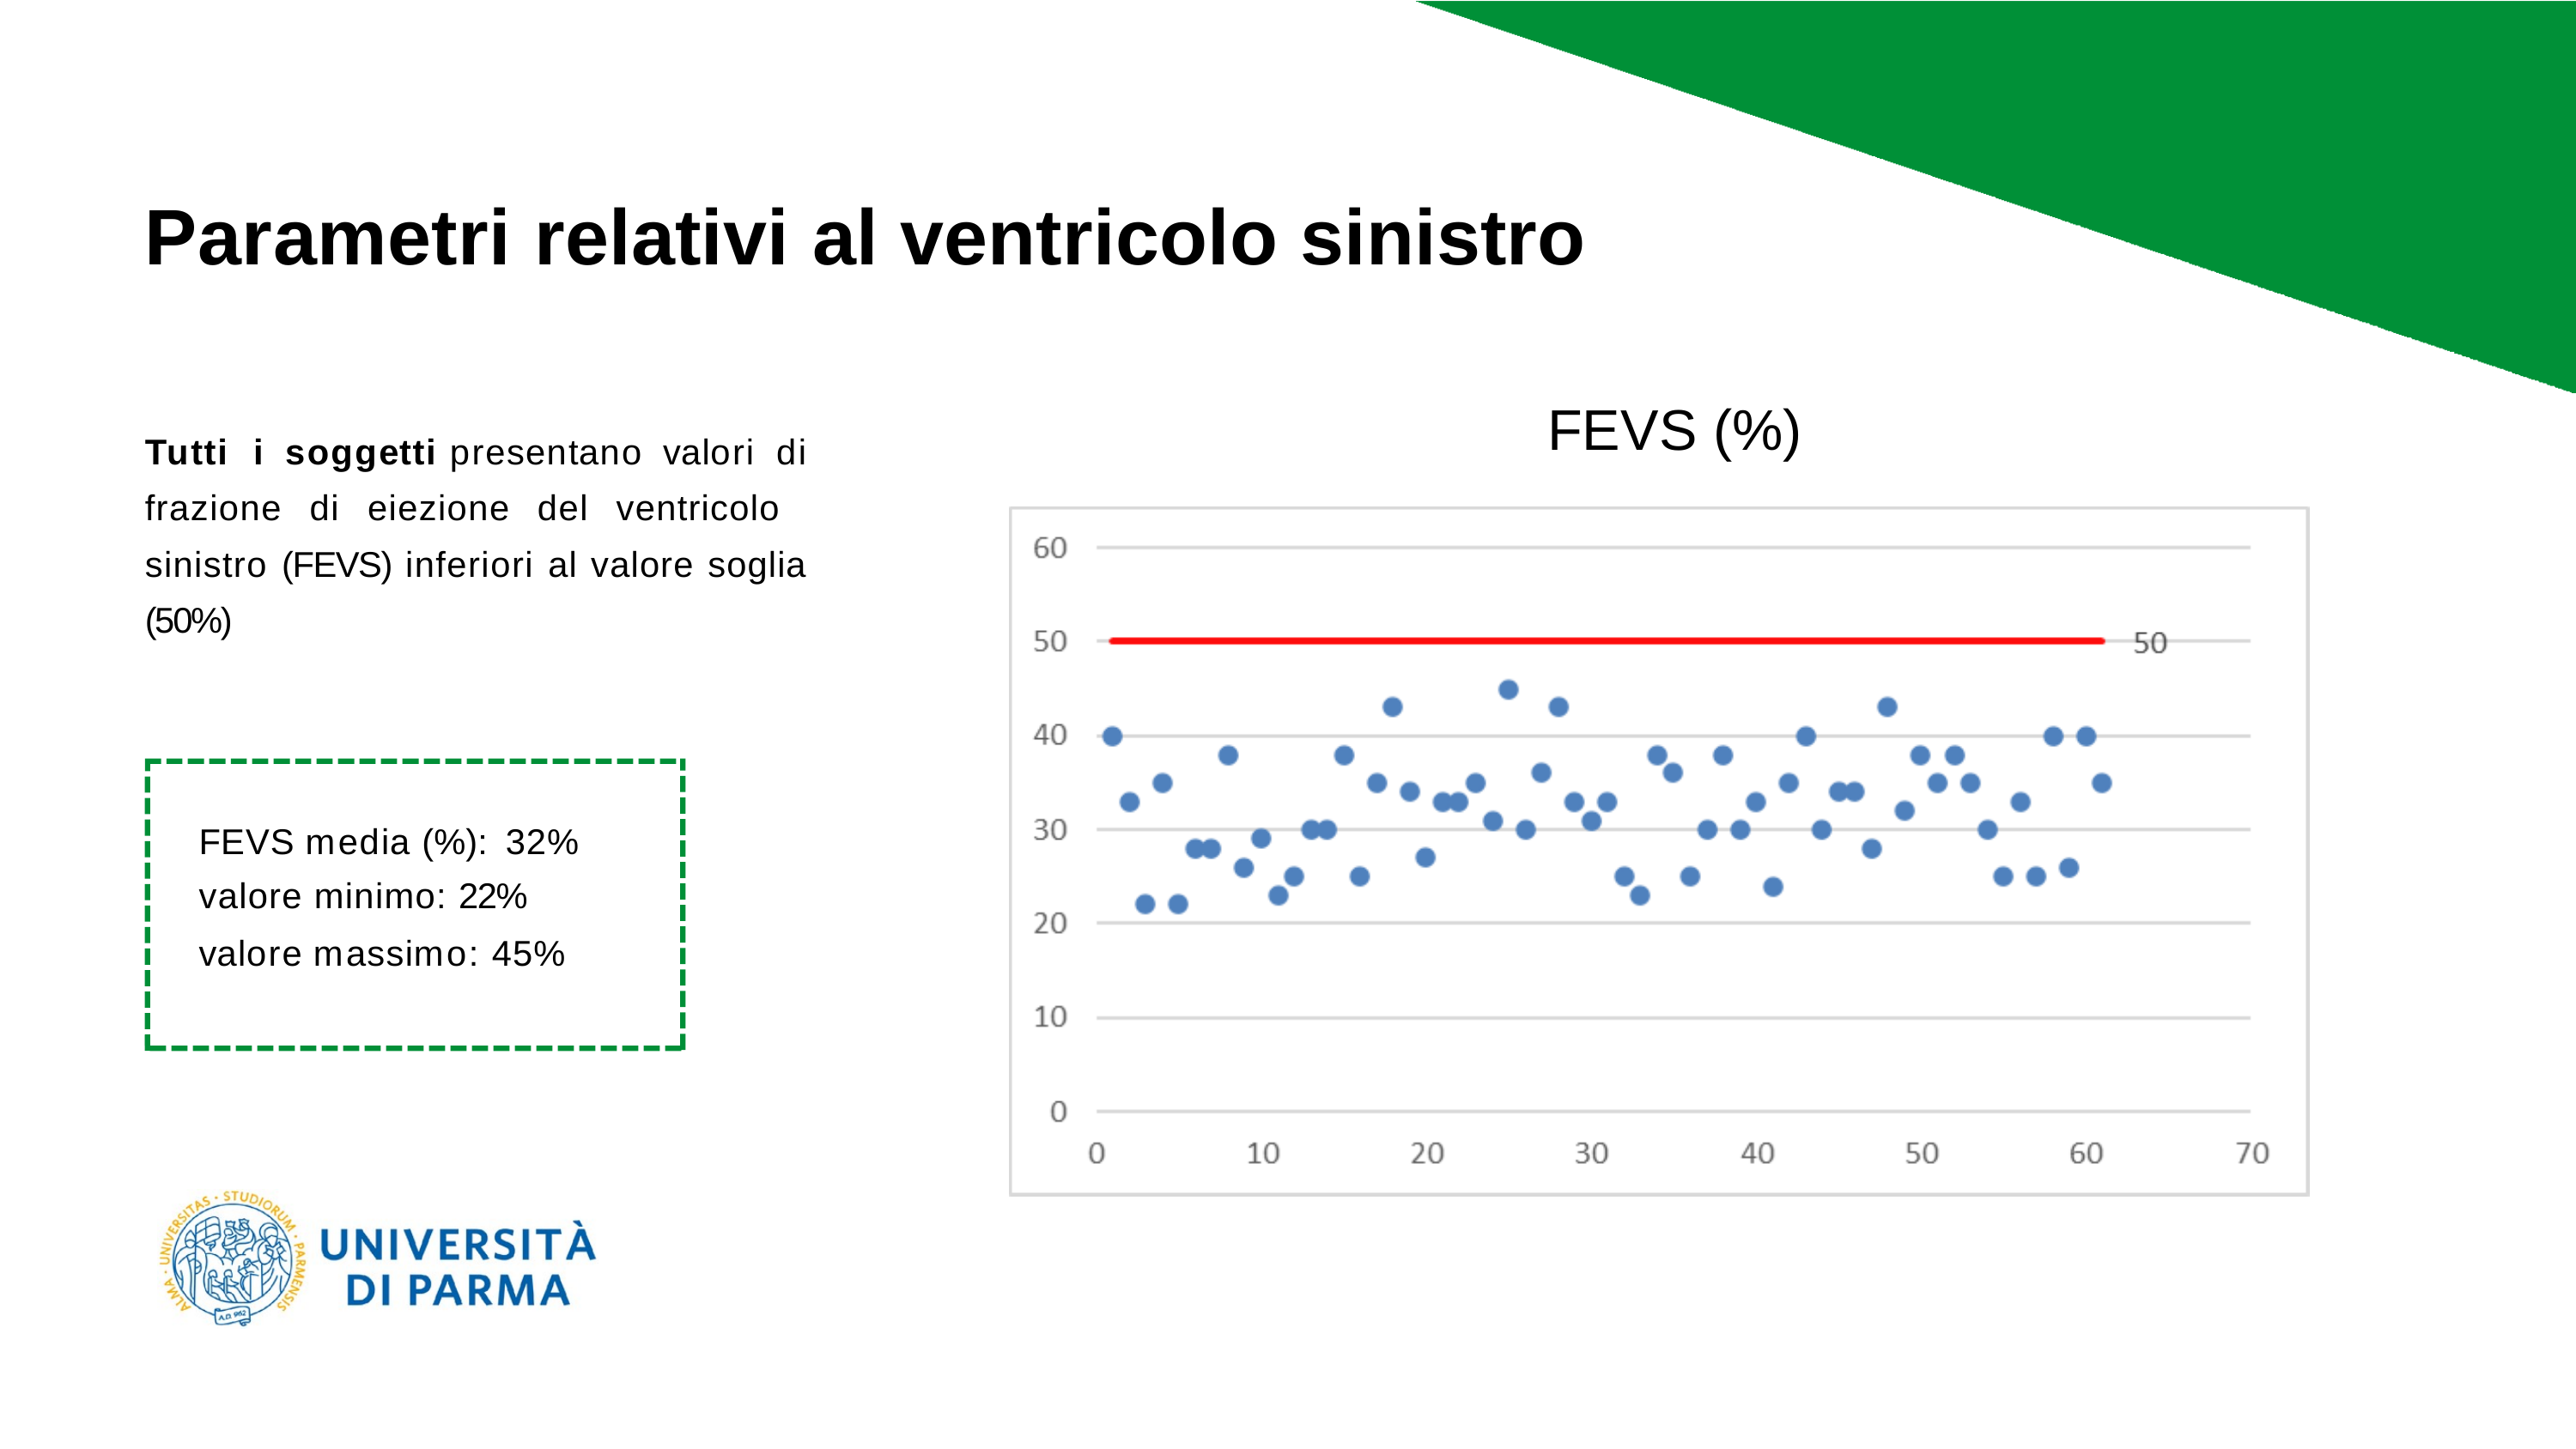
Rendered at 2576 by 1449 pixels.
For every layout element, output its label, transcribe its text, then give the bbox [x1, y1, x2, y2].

text_box Parametri relativi al ventricolo sinistro [143, 184, 1674, 281]
title Risultati [220, 72, 2394, 317]
text_box Tutti i soggetti presentano valori di [143, 427, 808, 470]
text_box FEVS (%) [1546, 391, 1846, 462]
picture [156, 1189, 598, 1330]
picture [1008, 506, 2310, 1197]
picture [1413, 0, 2576, 393]
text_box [144, 758, 686, 1052]
text_box frazione di eiezione del ventricolo sinistro (FEVS) inferiori al valore soglia (50%) [143, 470, 808, 640]
